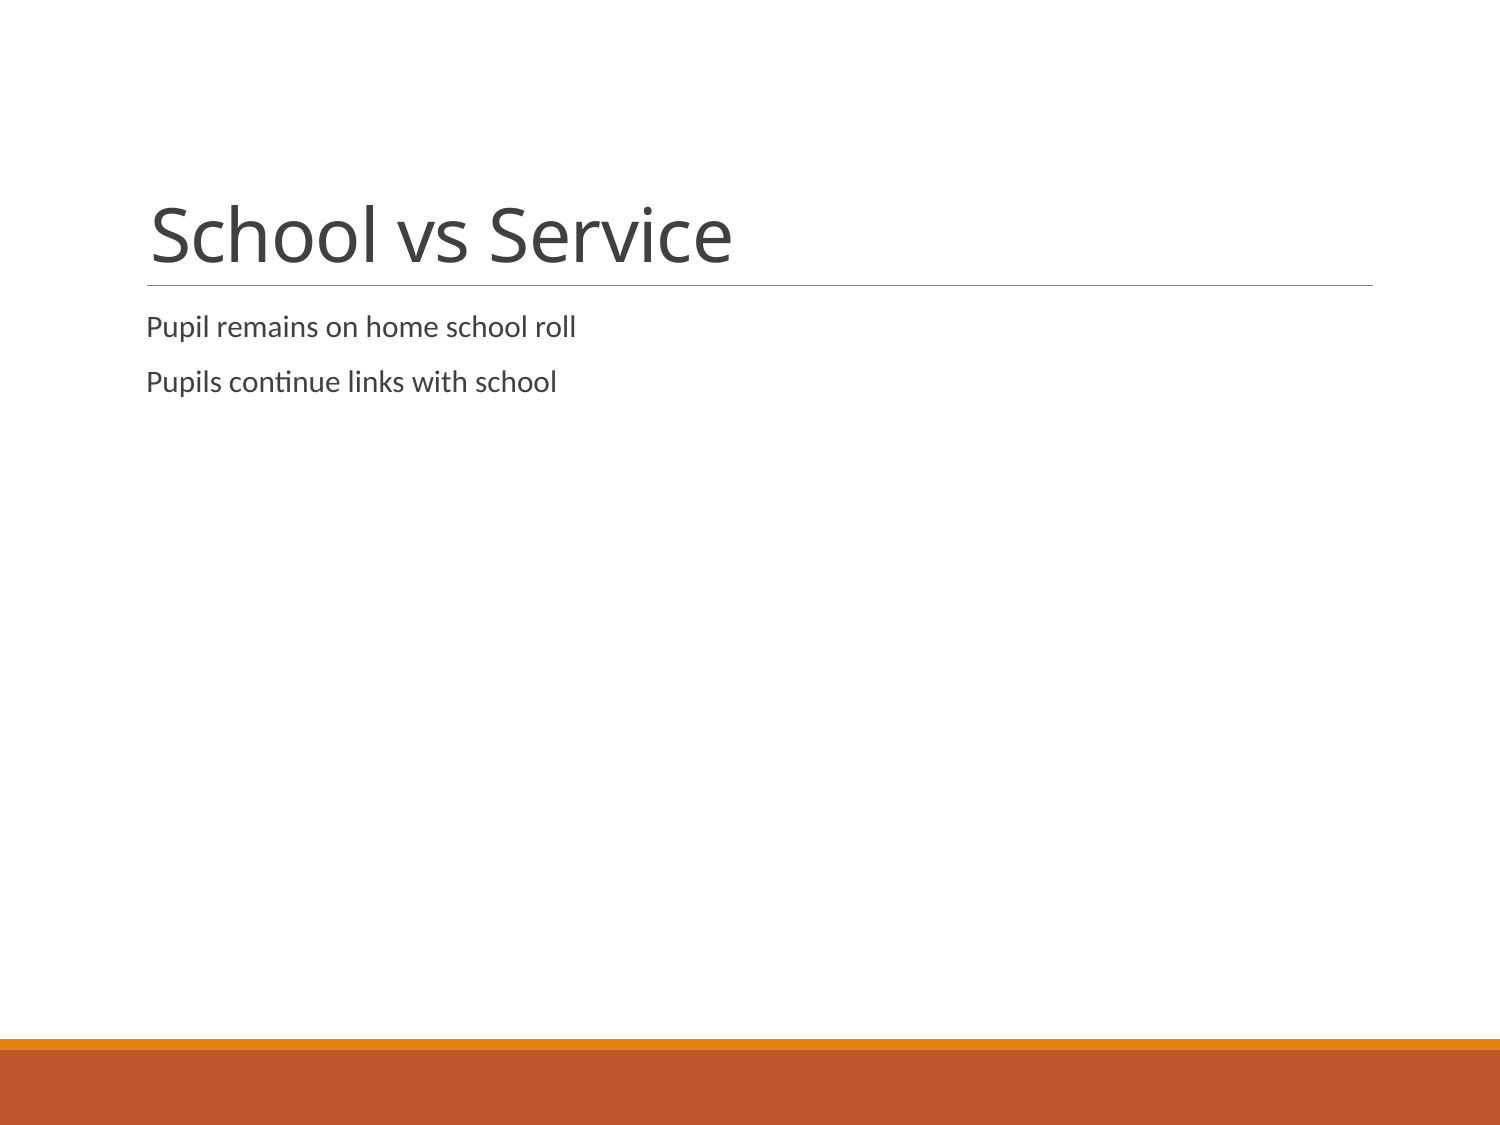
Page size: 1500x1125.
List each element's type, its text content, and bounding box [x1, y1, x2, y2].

list Pupil remains on home school roll Pupils continue links with school [135, 302, 1373, 963]
title School vs Service [135, 47, 1373, 285]
